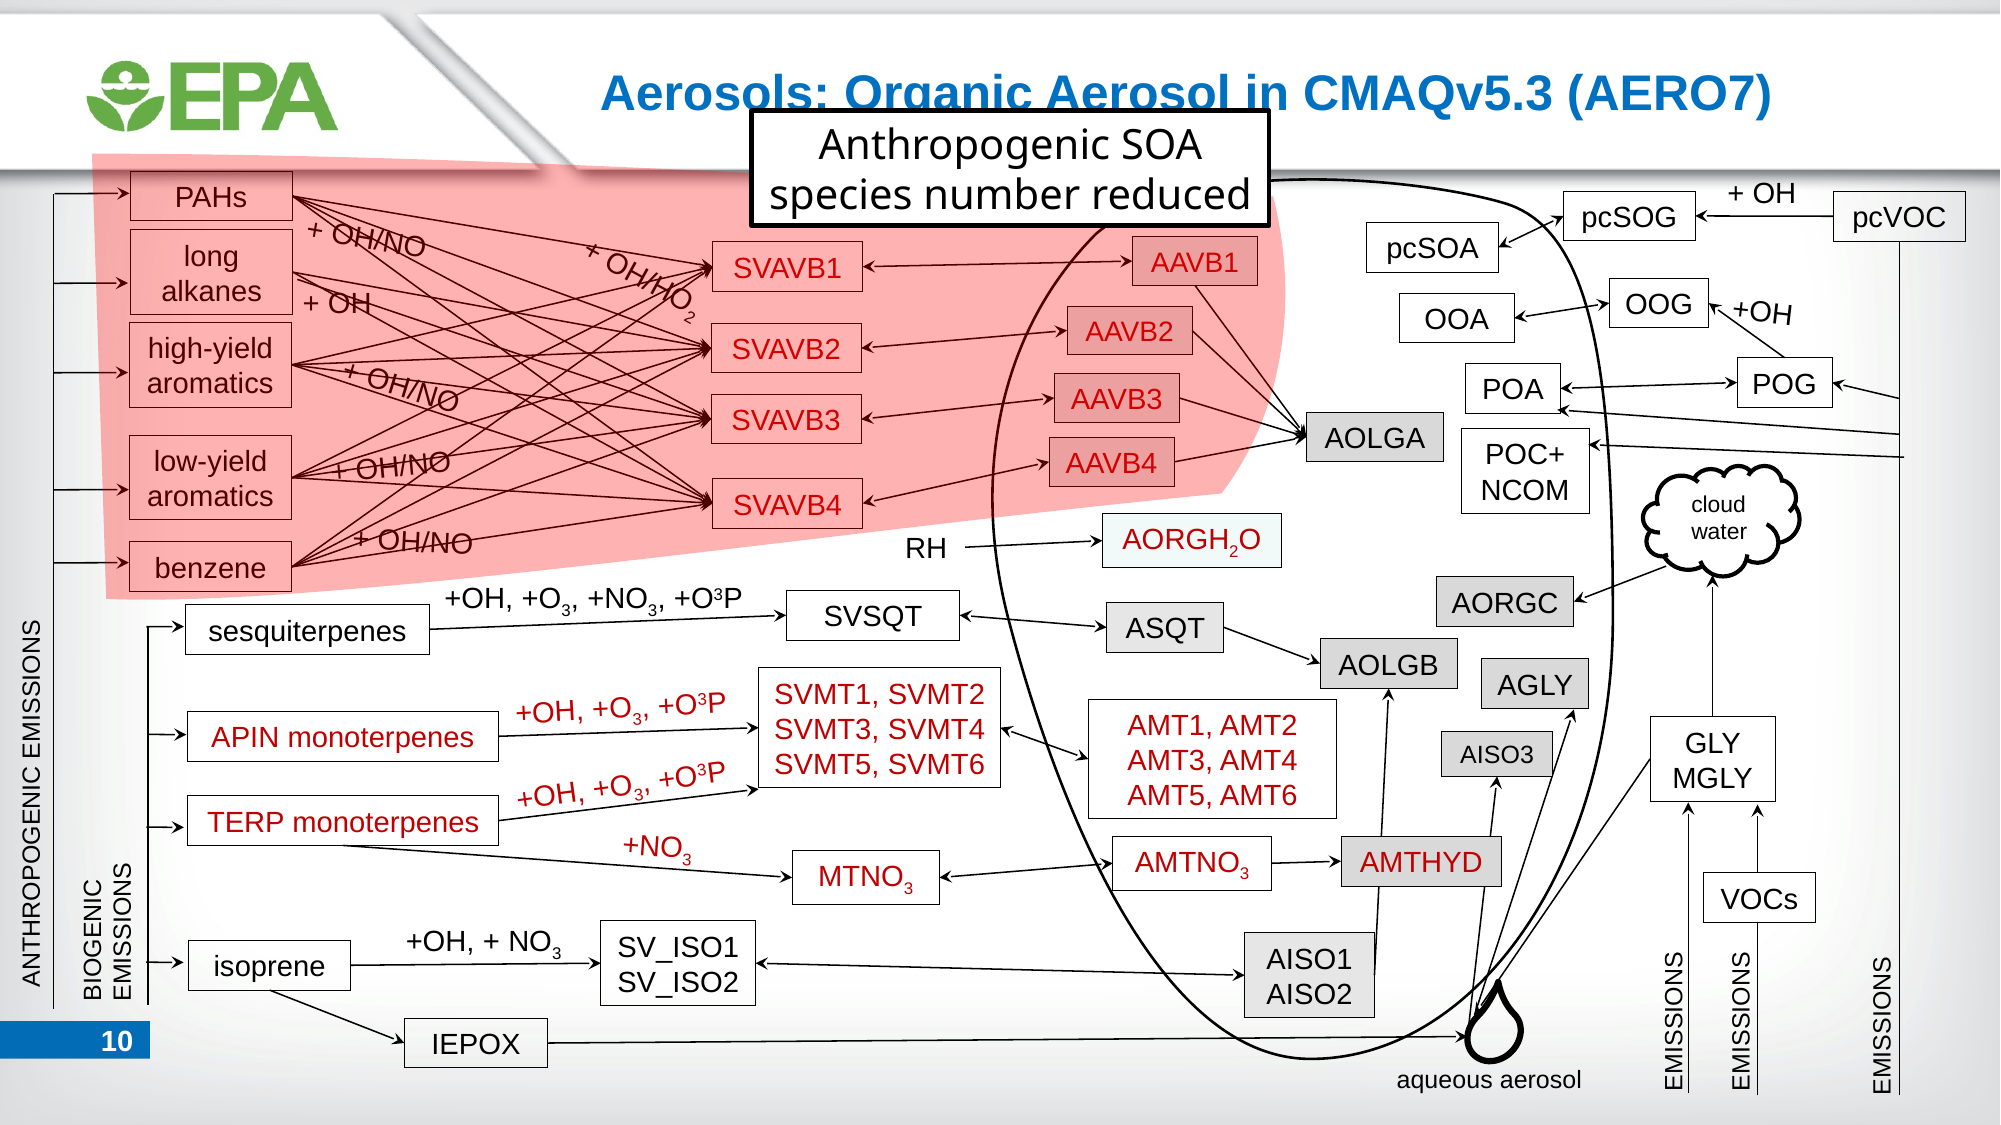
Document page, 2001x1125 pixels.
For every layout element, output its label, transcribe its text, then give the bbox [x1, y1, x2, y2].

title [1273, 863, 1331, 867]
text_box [939, 860, 1113, 876]
text_box AORGC [1436, 576, 1574, 627]
text_box +OH, +O3, +O3P [761, 788, 807, 795]
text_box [1708, 303, 1785, 358]
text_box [1831, 383, 1900, 399]
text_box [755, 963, 1245, 977]
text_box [1194, 285, 1307, 438]
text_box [291, 348, 712, 568]
text_box AOLGB [1320, 638, 1458, 689]
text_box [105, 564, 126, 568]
text_box +OH, +O3, +O3P [499, 674, 752, 726]
text_box AORGH2O [1102, 513, 1282, 568]
text_box +OH, +O3, +NO3, +O3P [429, 572, 768, 615]
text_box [1467, 776, 1498, 1037]
text_box isoprene [188, 940, 351, 991]
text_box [1573, 565, 1667, 603]
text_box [862, 261, 1133, 268]
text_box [498, 788, 760, 822]
text_box POA [1465, 363, 1561, 414]
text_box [1000, 728, 1089, 761]
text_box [429, 615, 787, 630]
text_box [860, 398, 1055, 420]
text_box AISO1 AISO2 [1244, 932, 1375, 1018]
text_box SVSQT [786, 590, 960, 641]
text_box AGLY [1481, 658, 1589, 709]
text_box [1467, 984, 1523, 1056]
text_box AISO3 [1441, 731, 1509, 777]
text_box GLY MGLY [1650, 716, 1776, 802]
text_box AOLGA [1311, 412, 1444, 462]
text_box [1173, 887, 1462, 1034]
text_box BIOGENIC EMISSIONS [68, 725, 144, 1017]
text_box Anthropogenic SOA species number reduced [751, 110, 1270, 226]
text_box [965, 538, 1103, 548]
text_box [860, 330, 1068, 349]
text_box AMTHYD [1395, 836, 1462, 887]
text_box IEPOX [404, 1018, 548, 1068]
text_box SV_ISO1 SV_ISO2 [600, 920, 756, 1006]
text_box APIN monoterpenes [187, 711, 499, 762]
text_box pcSOG [1563, 191, 1696, 241]
text_box [992, 179, 1613, 836]
text_box MTNO3 [792, 850, 940, 905]
text_box AMTNO3 [1112, 836, 1272, 891]
text_box EMISSIONS [1649, 905, 1695, 1106]
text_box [862, 462, 1050, 505]
text_box sesquiterpenes [185, 604, 430, 655]
text_box pcSOA [1366, 222, 1499, 273]
text_box EMISSIONS [1717, 905, 1762, 1106]
title Aerosols: Organic Aerosol in CMAQv5.3 (AERO7) [585, 52, 1885, 164]
text_box ASQT [1106, 602, 1224, 653]
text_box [1374, 688, 1389, 977]
text_box AMTHYD [1341, 836, 1369, 887]
text_box +OH [1718, 280, 1833, 343]
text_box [343, 845, 793, 876]
text_box VOCs [1703, 872, 1753, 923]
text_box +OH, +O3, +O3P [498, 744, 758, 788]
text_box + OH [1712, 167, 1838, 215]
text_box EMISSIONS [1858, 910, 1903, 1111]
text_box OOA [1399, 293, 1515, 343]
text_box RH [890, 522, 966, 573]
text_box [269, 990, 405, 1044]
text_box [291, 266, 714, 350]
text_box [1498, 777, 1507, 961]
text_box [1556, 409, 1900, 435]
text_box +OH, + NO3 [391, 915, 611, 970]
text_box ANTHROPOGENIC EMISSIONS [7, 539, 49, 1002]
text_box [959, 615, 1107, 628]
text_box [1223, 627, 1321, 665]
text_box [1179, 398, 1186, 438]
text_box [1498, 216, 1564, 248]
text_box POC+NCOM [1461, 428, 1590, 514]
text_box SVMT1, SVMT2 SVMT3, SVMT4 SVMT5, SVMT6 [758, 667, 1001, 788]
picture [0, 0, 2000, 1125]
text_box OOG [1609, 278, 1709, 328]
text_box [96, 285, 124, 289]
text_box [292, 196, 713, 265]
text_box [1514, 303, 1610, 319]
text_box pcVOC [1833, 191, 1966, 242]
text_box [1012, 635, 1372, 860]
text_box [1560, 383, 1738, 390]
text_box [1587, 444, 1905, 458]
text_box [1514, 759, 1651, 1015]
text_box aqueous aerosol [1366, 1056, 1613, 1102]
text_box +NO3 [607, 827, 822, 887]
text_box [498, 728, 760, 737]
text_box [1267, 1052, 1365, 1059]
text_box POG [1737, 357, 1833, 408]
text_box [1640, 465, 1802, 579]
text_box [1514, 709, 1575, 757]
text_box VOCs [1761, 872, 1816, 923]
text_box TERP monoterpenes [187, 795, 499, 846]
text_box AMT1, AMT2 AMT3, AMT4 AMT5, AMT6 [1088, 699, 1337, 819]
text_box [1173, 437, 1307, 463]
text_box [91, 153, 1286, 600]
text_box [1107, 869, 1369, 962]
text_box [547, 1036, 1465, 1044]
